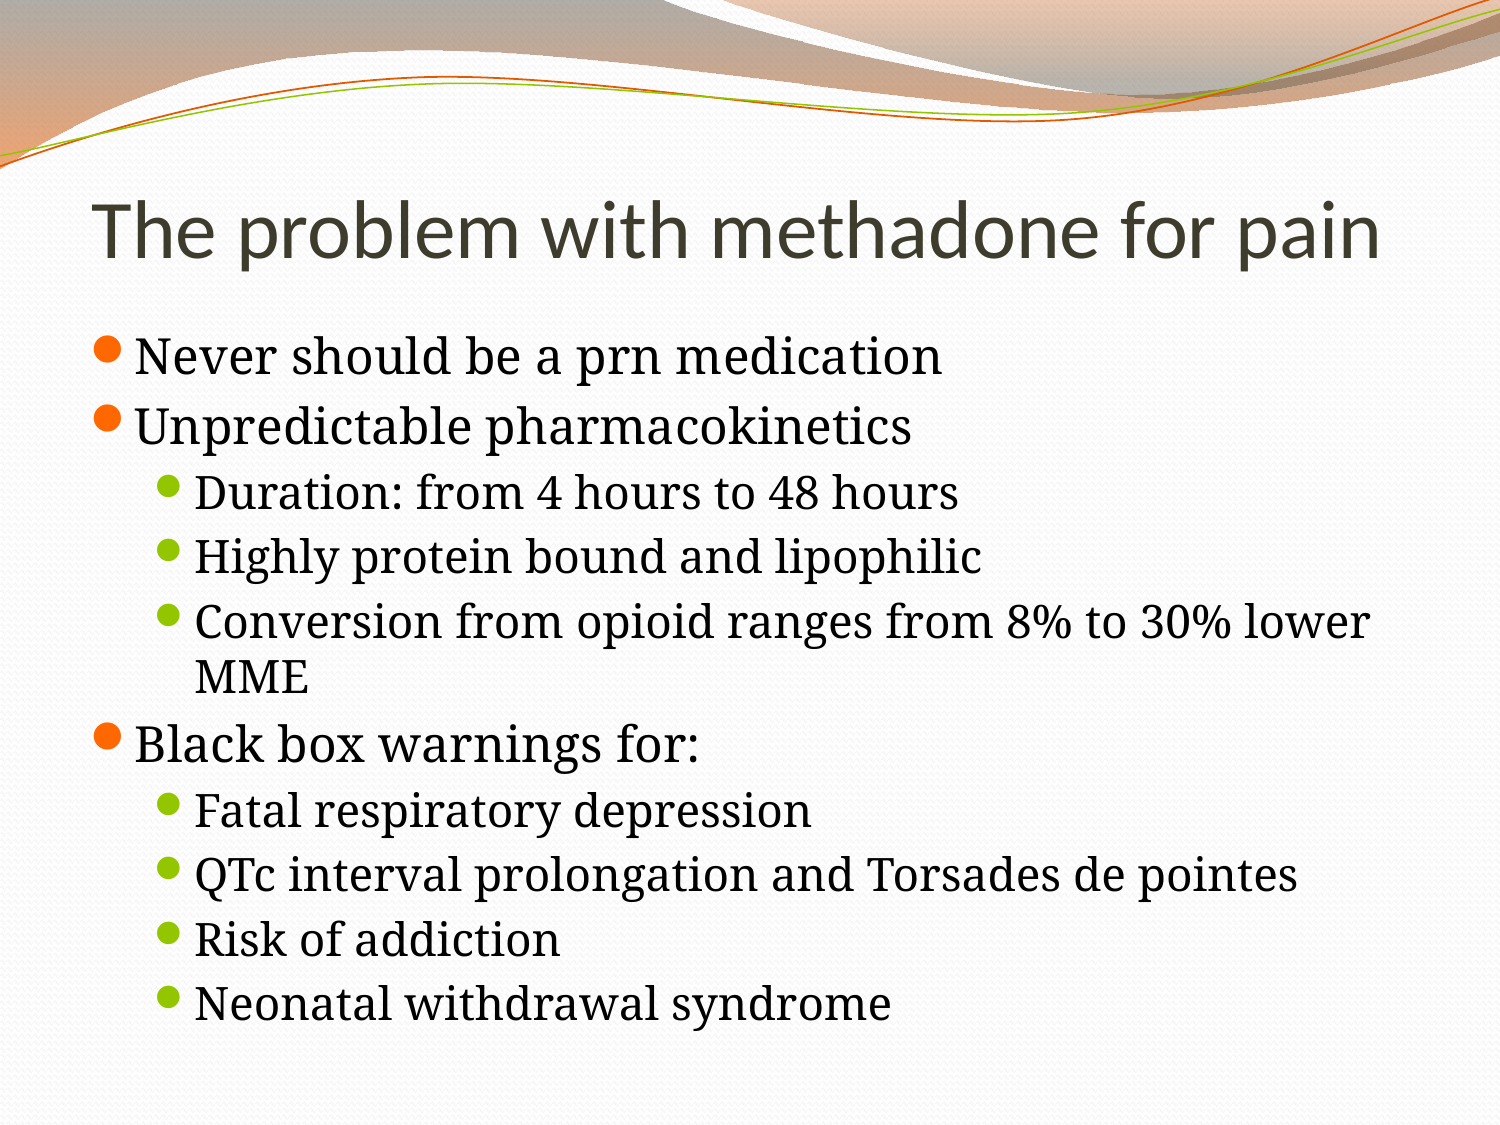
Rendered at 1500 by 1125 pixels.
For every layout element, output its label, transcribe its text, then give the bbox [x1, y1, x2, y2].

list Never should be a prn medication Unpredictable pharmacokinetics Duration: from 4 hours to 48 hours Highly protein bound and lipophilic Conversion from opioid ranges from 8% to 30% lower MME Black box warnings for: Fatal respiratory depression QTc interval prolongation and Torsades de pointes Risk of addiction Neonatal withdrawal syndrome [75, 317, 1425, 1038]
title The problem with methadone for pain [62, 87, 1413, 275]
